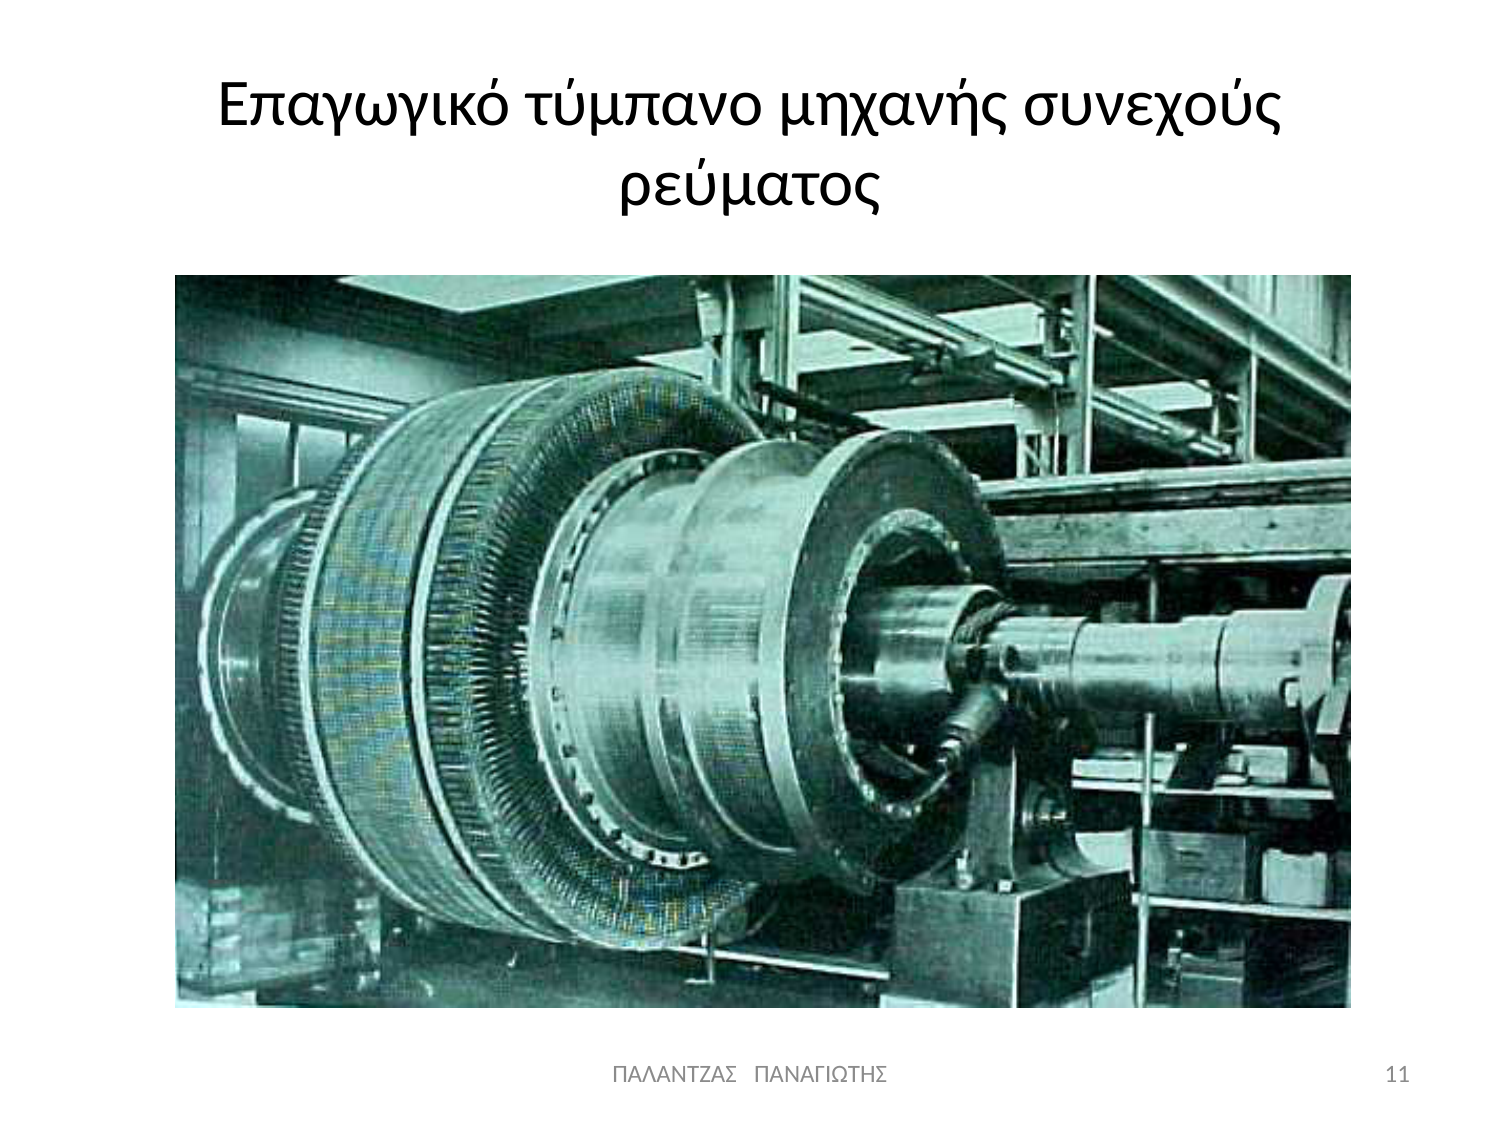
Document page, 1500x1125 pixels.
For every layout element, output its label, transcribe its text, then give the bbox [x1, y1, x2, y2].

slide_number 11 [1074, 1042, 1425, 1103]
title Επαγωγικό τύμπανο μηχανής συνεχούς ρεύματος [75, 45, 1425, 233]
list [175, 275, 1351, 1008]
footer ΠΑΛΑΝΤΖΑΣ ΠΑΝΑΓΙΩΤΗΣ [512, 1042, 988, 1103]
